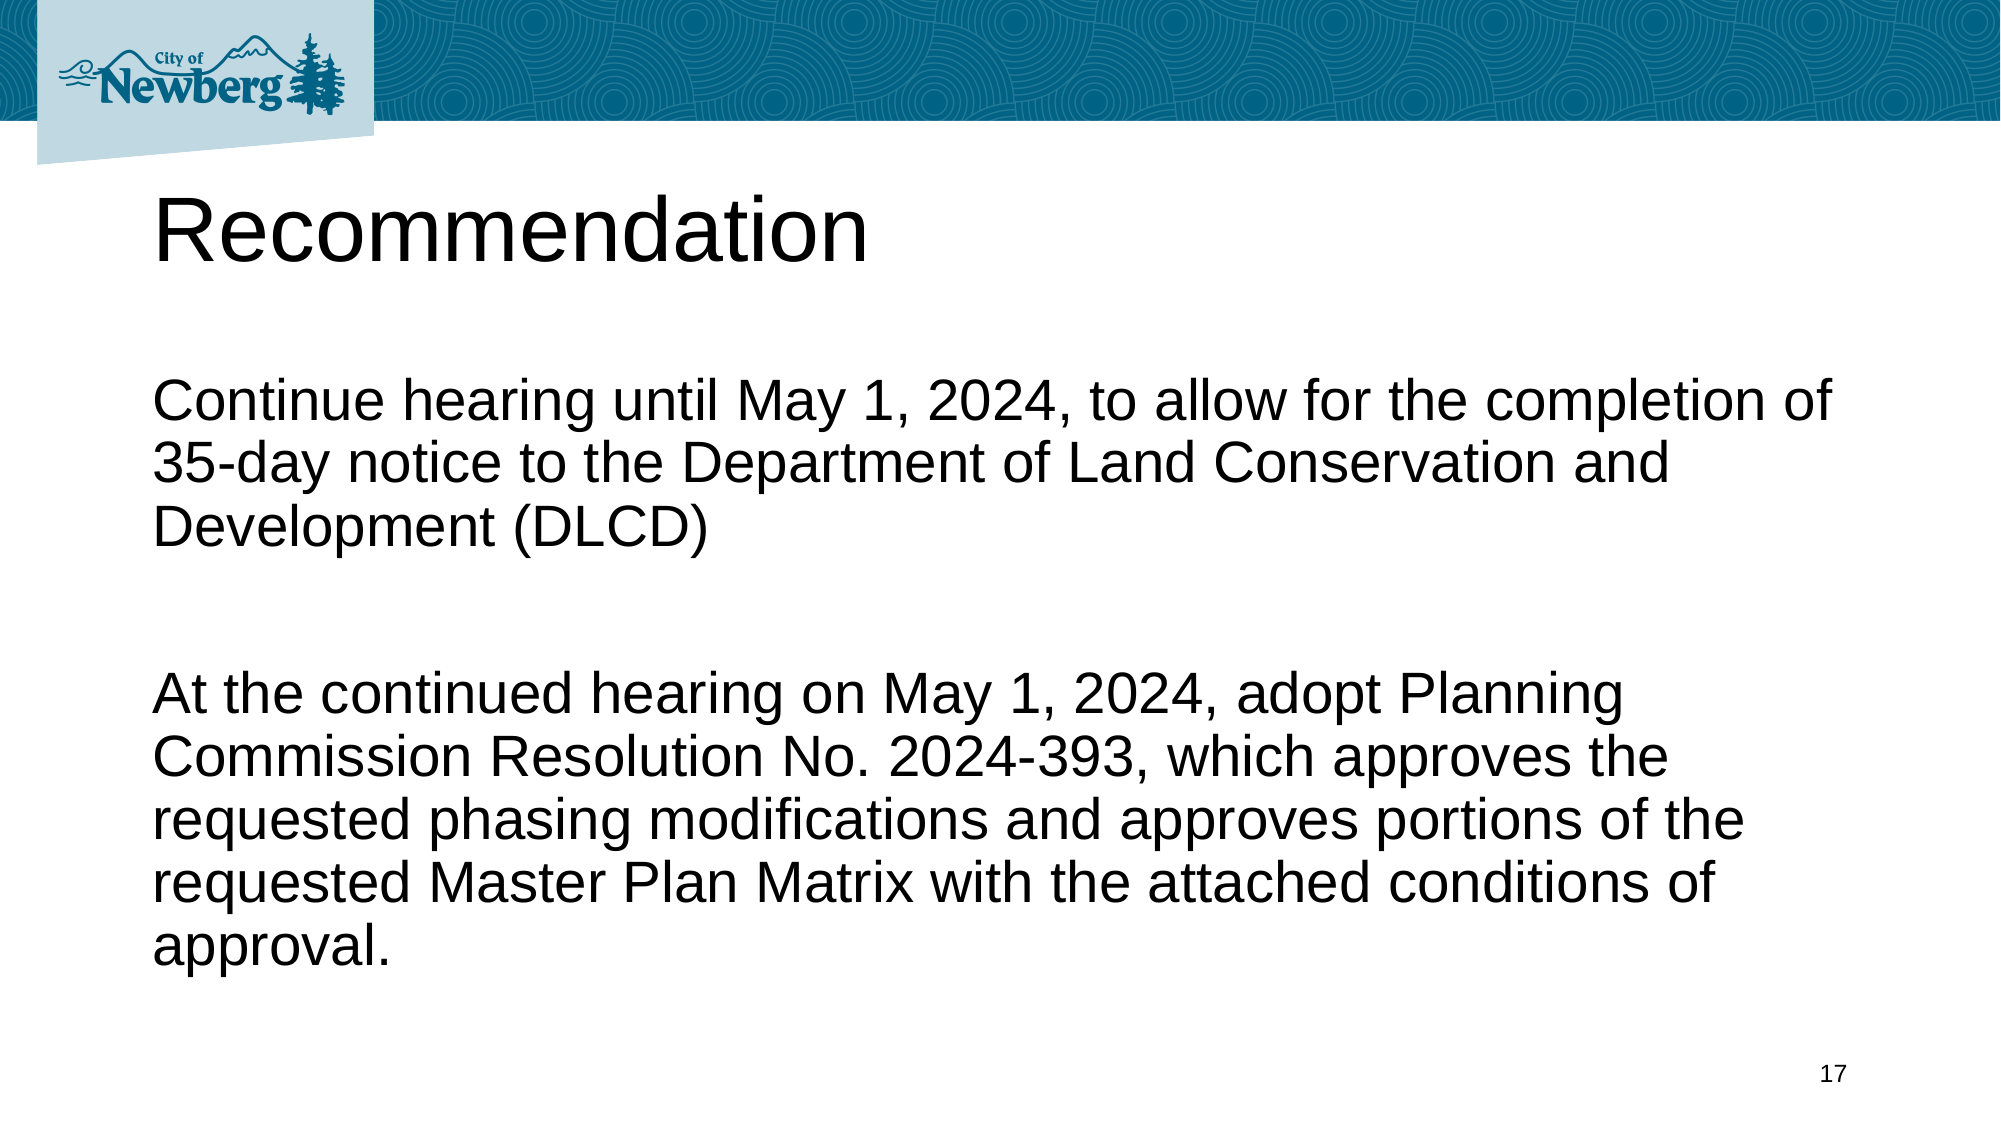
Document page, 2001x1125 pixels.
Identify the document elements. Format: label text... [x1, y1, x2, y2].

title Recommendation [137, 122, 1863, 341]
picture [0, 0, 2001, 1125]
list Continue hearing until May 1, 2024, to allow for the completion of 35-day notice to the Department of Land Conservation and Development (DLCD) At the continued hearing on May 1, 2024, adopt Planning Commission Resolution No. 2024-393, which approves the requested phasing modifications and approves portions of the requested Master Plan Matrix with the attached conditions of approval. [137, 362, 1863, 1076]
slide_number 17 [1412, 1042, 1863, 1103]
